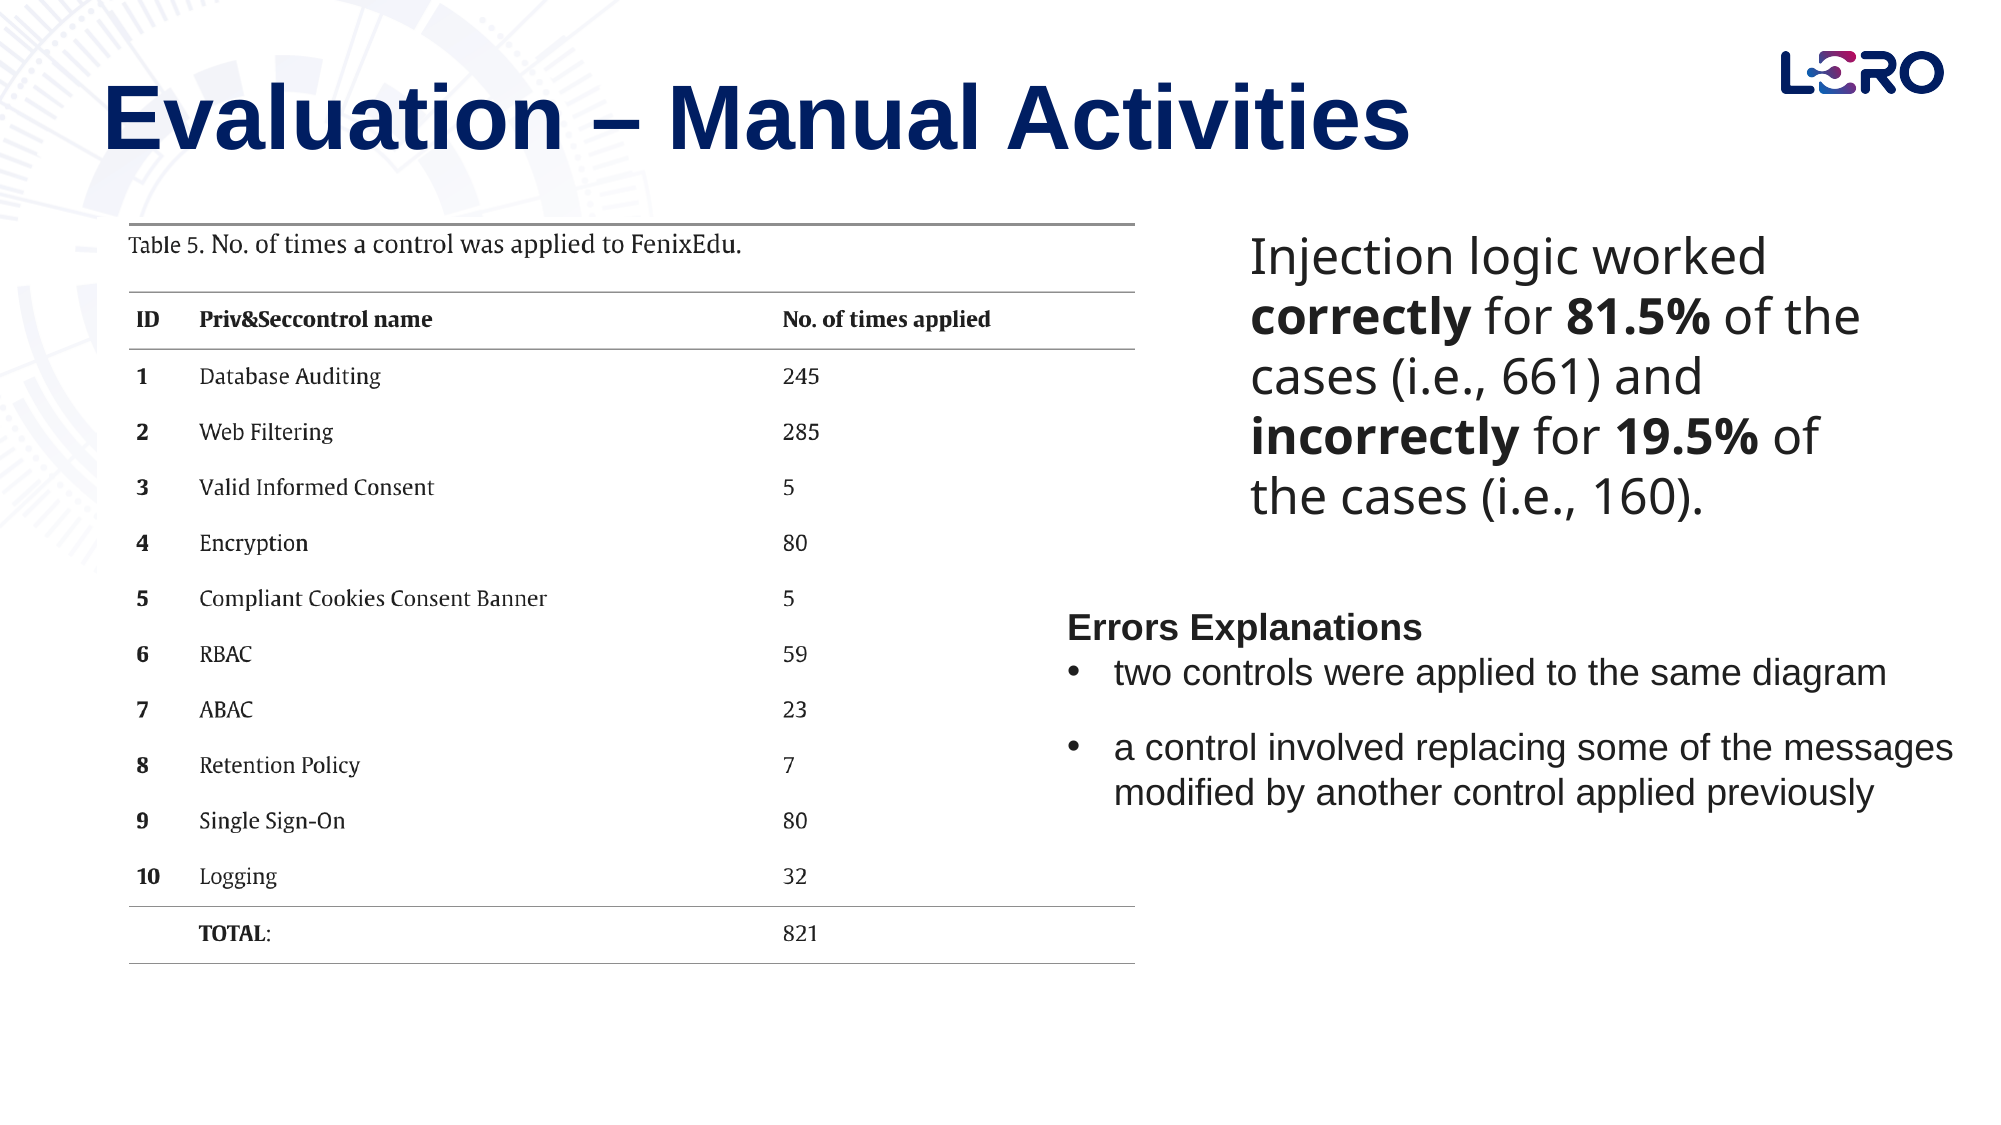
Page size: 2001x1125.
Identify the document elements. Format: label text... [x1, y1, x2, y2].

text_box Errors Explanations two controls were applied to the same diagram a control involved replacing some of the messages modified by another control applied previously [1151, 595, 1982, 821]
picture [0, 0, 1151, 974]
picture [1813, 51, 1944, 94]
text_box Injection logic worked correctly for 81.5% of the cases (i.e., 661) and incorrectly for 19.5% of the cases (i.e., 160). [1235, 217, 1913, 595]
text_box Evaluation – Manual Activities [87, 0, 1813, 218]
